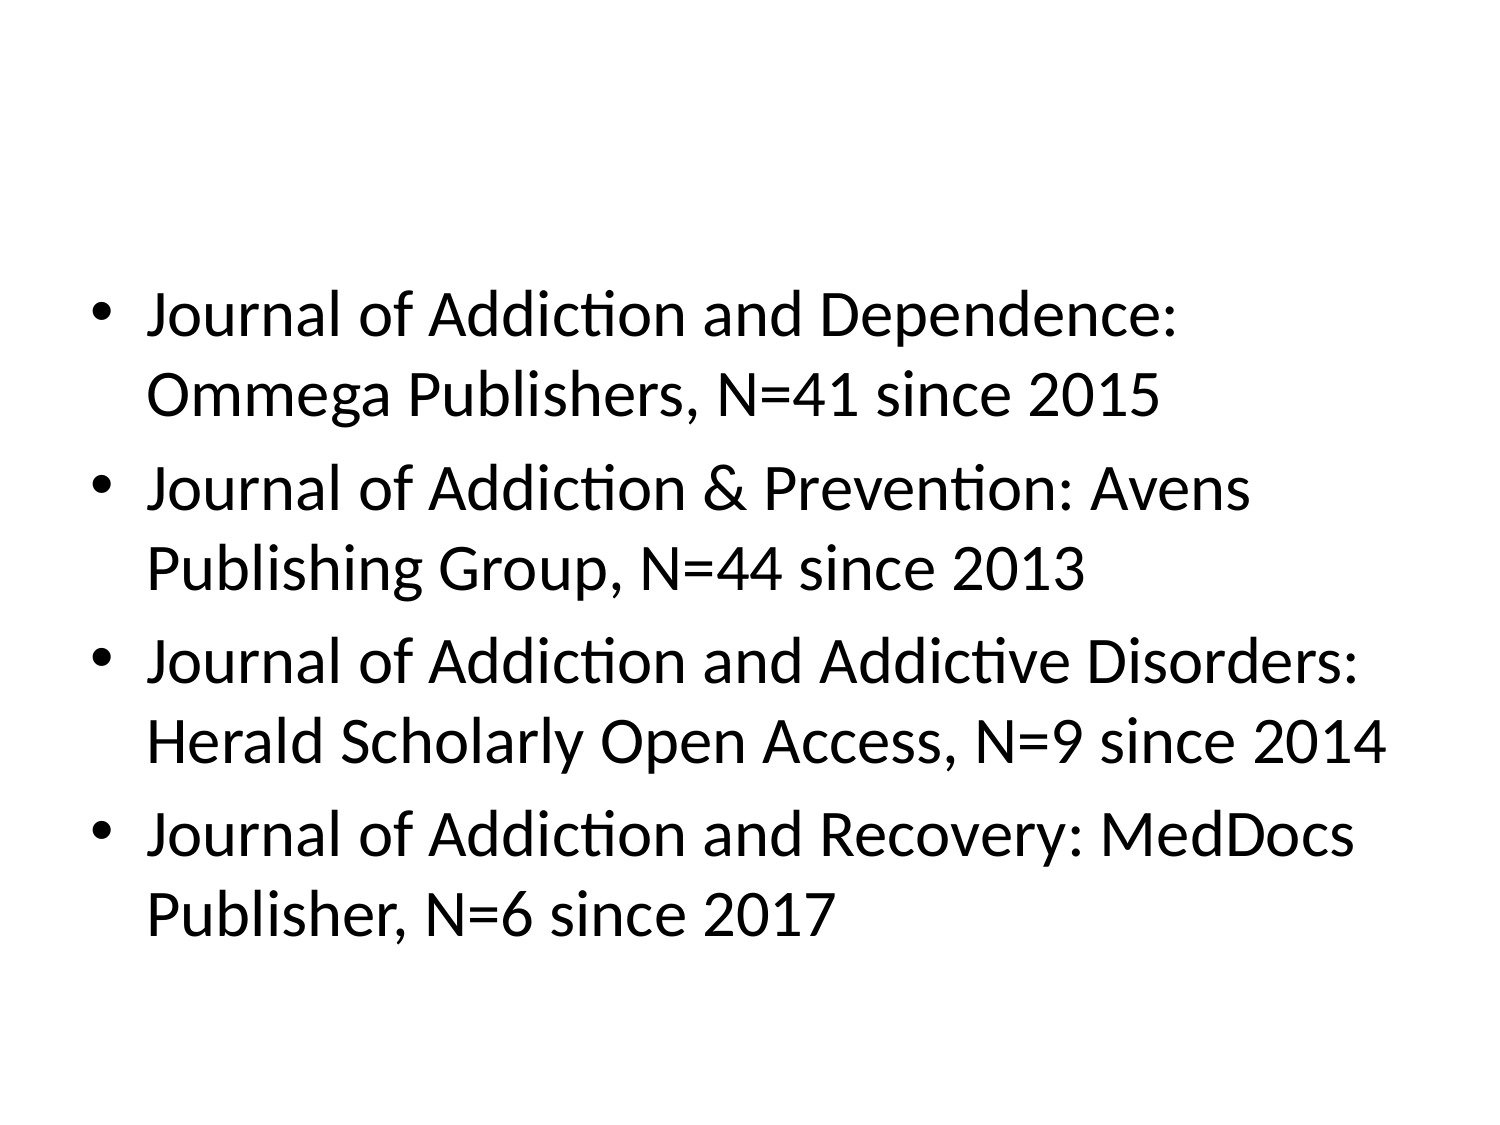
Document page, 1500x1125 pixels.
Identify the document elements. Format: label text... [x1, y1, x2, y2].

list Journal of Addiction and Dependence: Ommega Publishers, N=41 since 2015 Journal of Addiction & Prevention: Avens Publishing Group, N=44 since 2013 Journal of Addiction and Addictive Disorders: Herald Scholarly Open Access, N=9 since 2014 Journal of Addiction and Recovery: MedDocs Publisher, N=6 since 2017 [75, 262, 1425, 1005]
